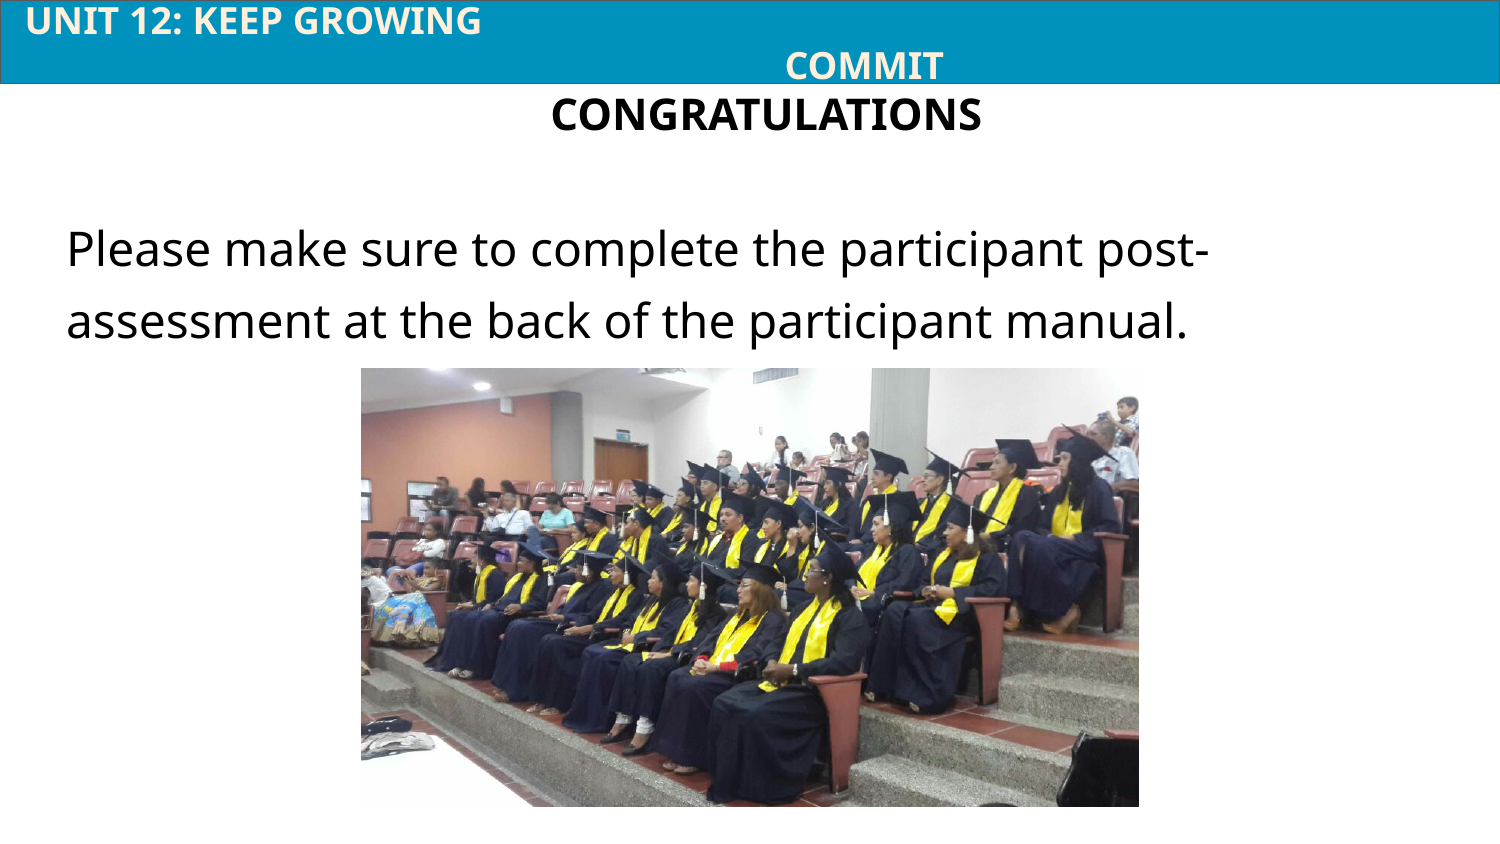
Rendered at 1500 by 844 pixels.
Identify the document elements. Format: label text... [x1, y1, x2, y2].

text_box CONGRATULATIONS [51, 71, 1482, 155]
list Please make sure to complete the participant post-assessment at the back of the participant manual. [51, 189, 1449, 824]
text_box UNIT 12: KEEP GROWING COMMIT [0, 0, 1500, 84]
picture [361, 368, 1139, 807]
